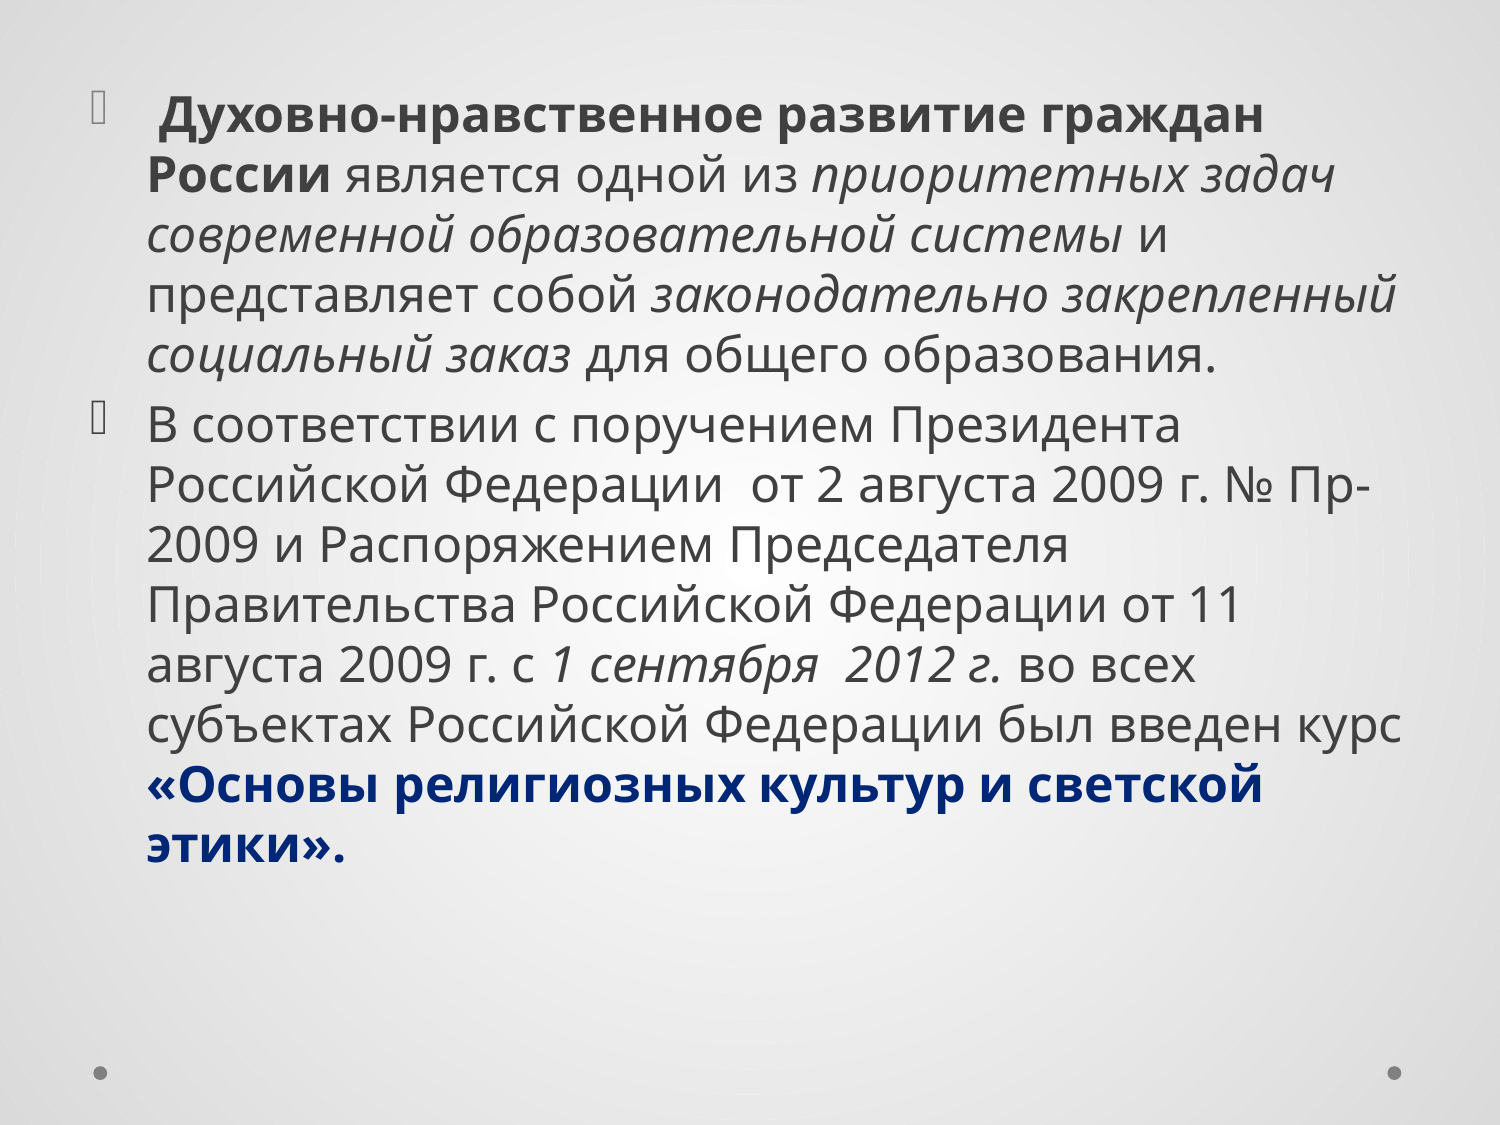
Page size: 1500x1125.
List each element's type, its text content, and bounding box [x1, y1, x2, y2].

list Духовно-нравственное развитие граждан России является одной из приоритетных задач современной образовательной системы и представляет собой законодательно закрепленный социальный заказ для общего образования. В соответствии с поручением Президента Российской Федерации от 2 августа 2009 г. № Пр-2009 и Распоряжением Председателя Правительства Российской Федерации от 11 августа 2009 г. с 1 сентября 2012 г. во всех субъектах Российской Федерации был введен курс «Основы религиозных культур и светской этики». [75, 75, 1425, 1050]
